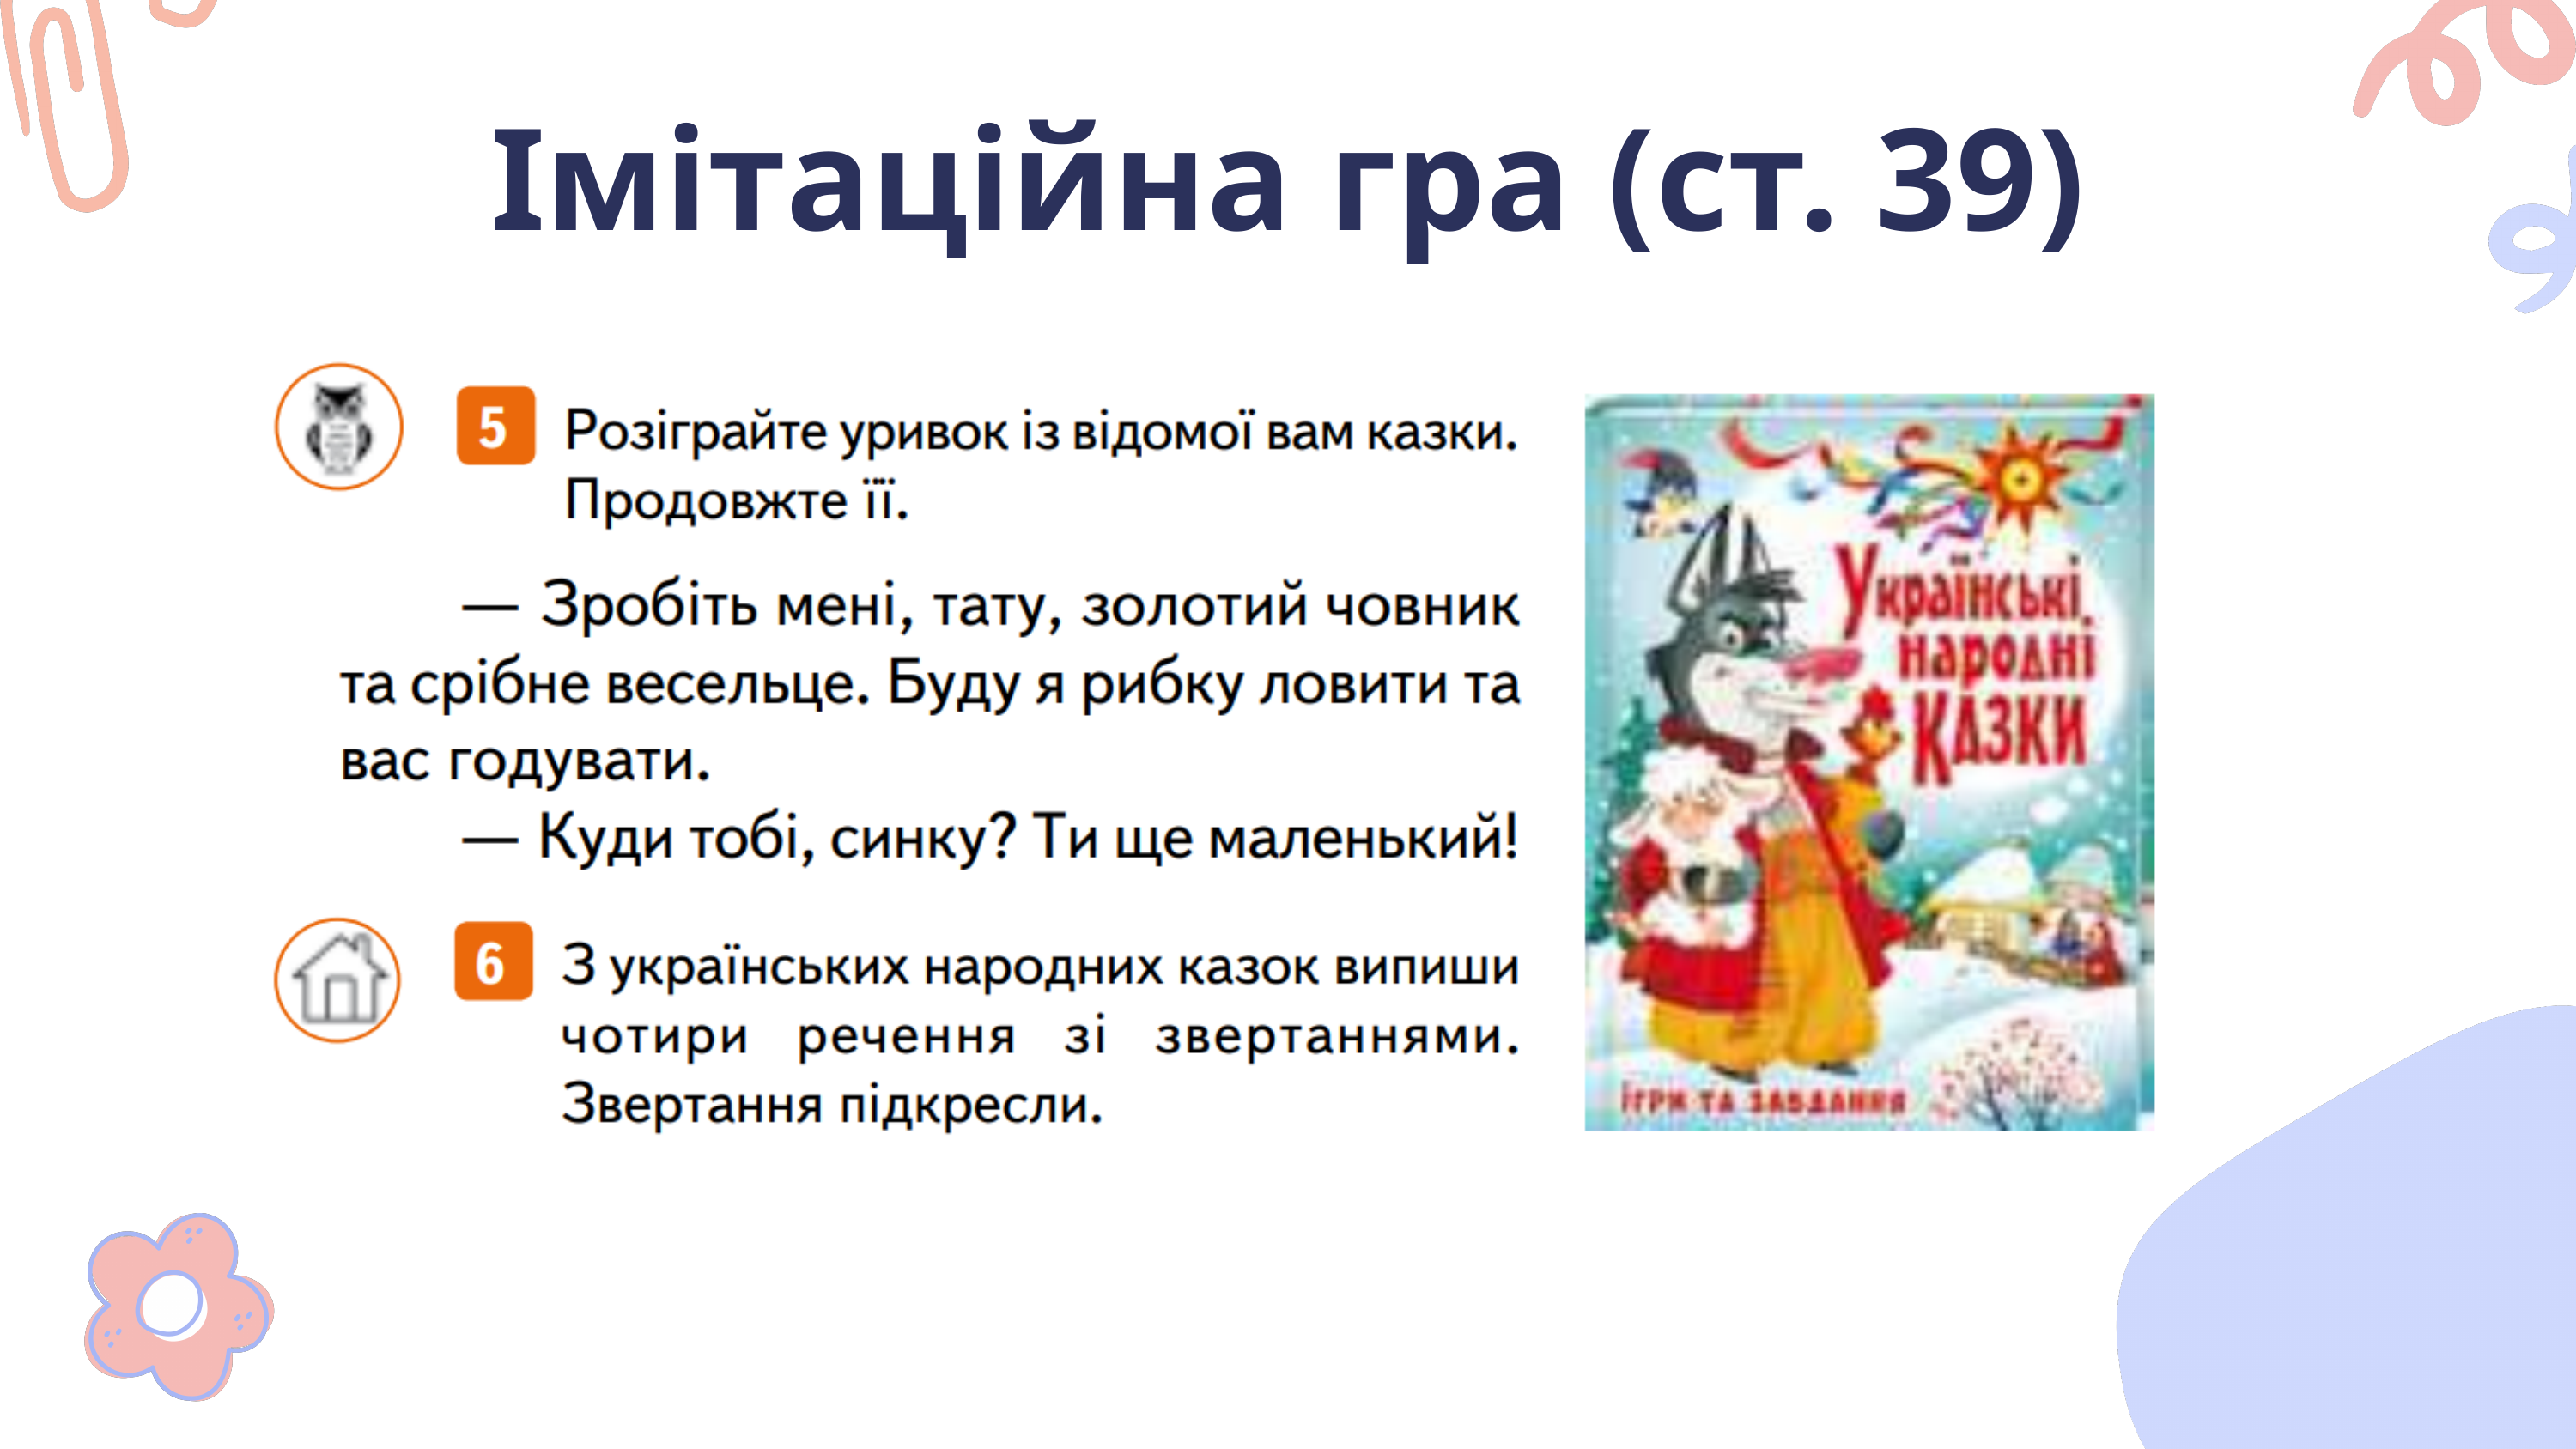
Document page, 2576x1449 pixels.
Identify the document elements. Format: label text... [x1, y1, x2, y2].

text_box Імітаційна гра (ст. 39) [325, 72, 2251, 259]
picture [54, 1183, 302, 1425]
picture [232, 332, 2576, 1449]
picture [2352, 0, 2576, 314]
picture [0, 0, 234, 215]
